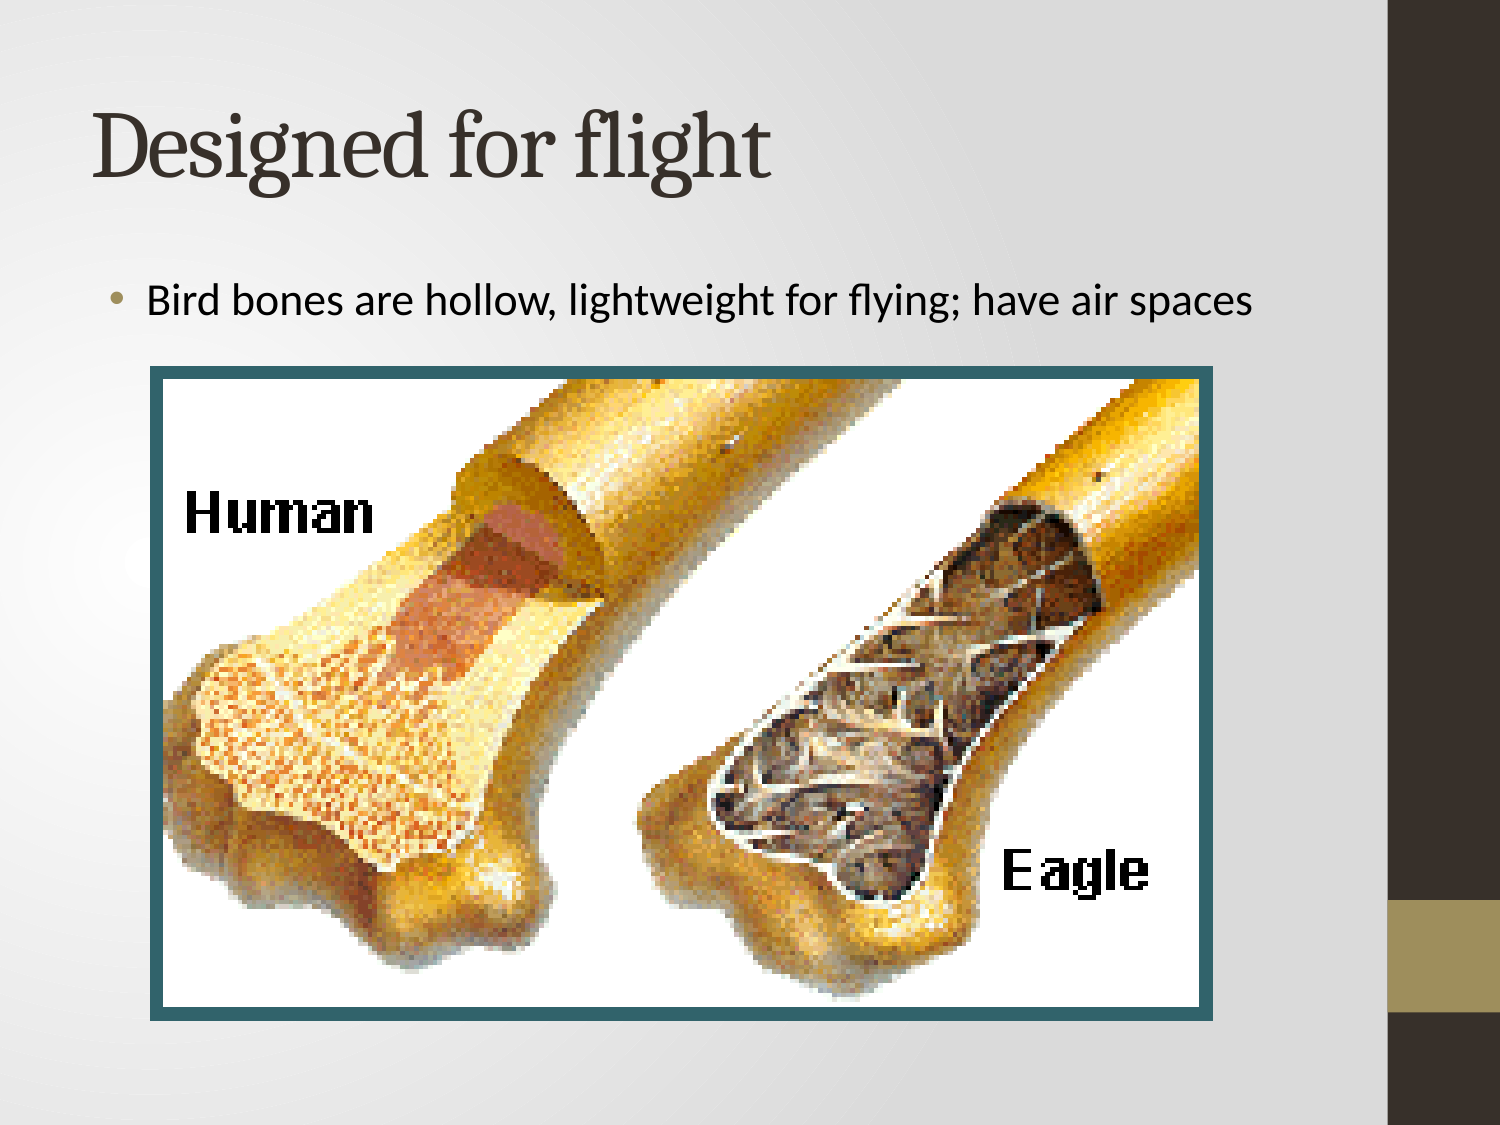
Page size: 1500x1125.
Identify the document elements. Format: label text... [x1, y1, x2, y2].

picture [149, 366, 1213, 1022]
title Designed for flight [75, 45, 1325, 233]
list Bird bones are hollow, lightweight for flying; have air spaces [75, 262, 1325, 1050]
